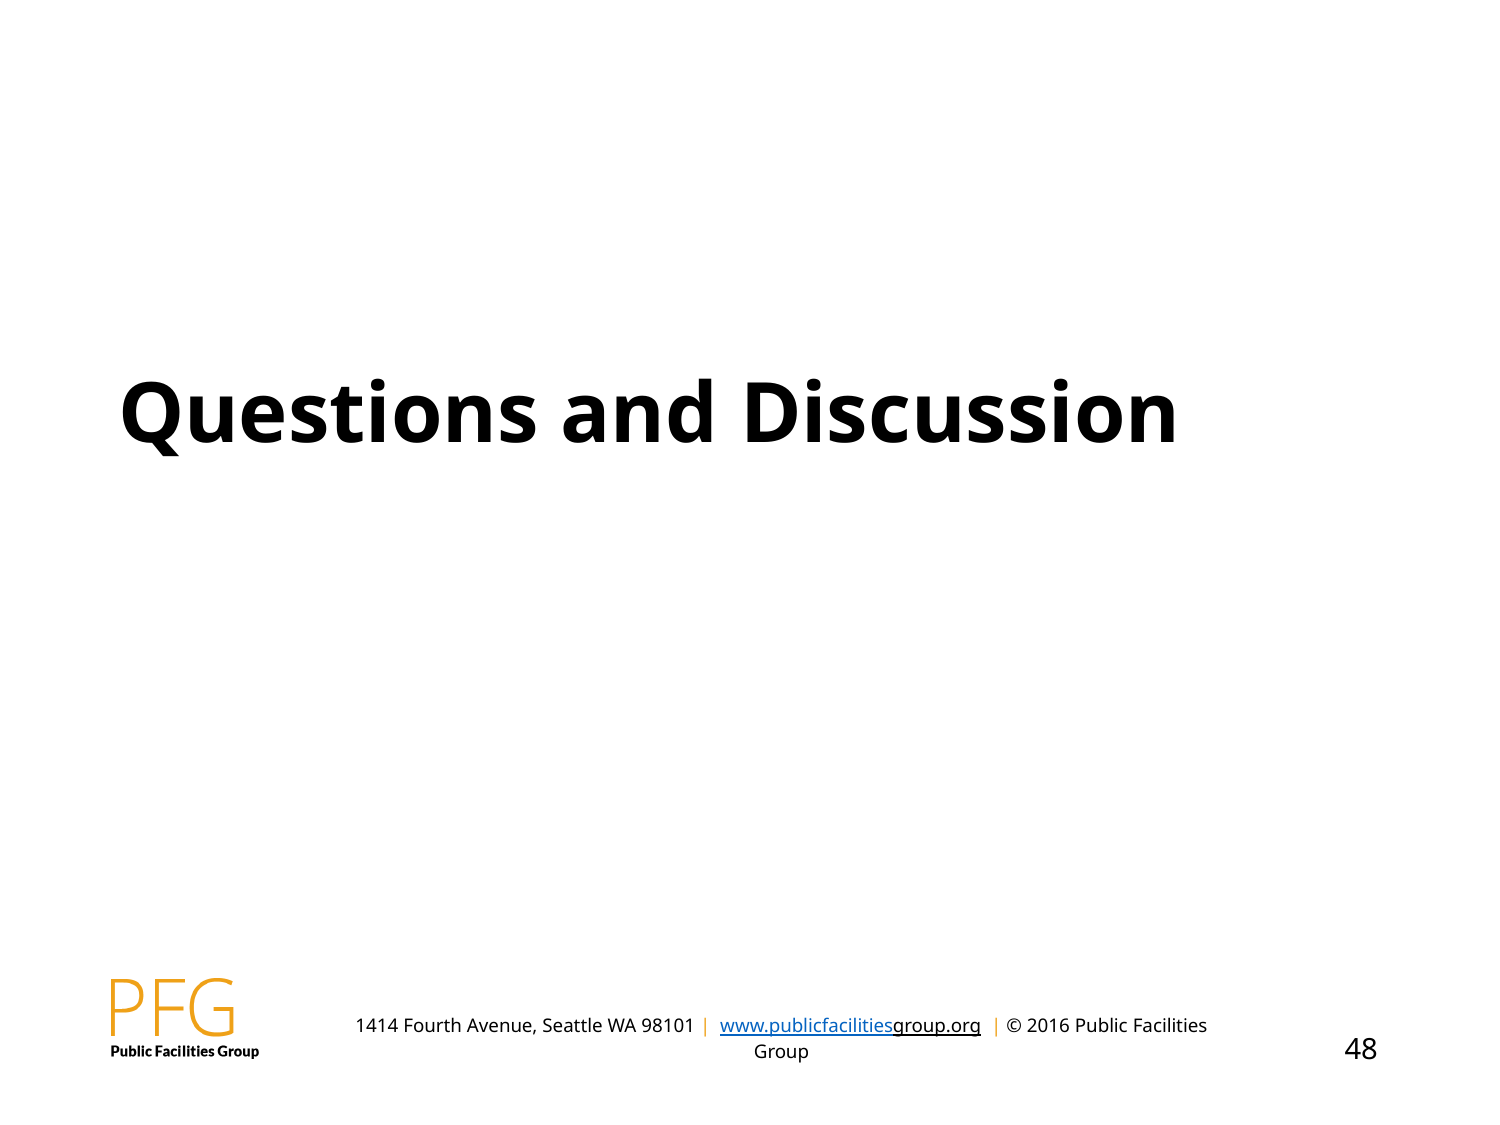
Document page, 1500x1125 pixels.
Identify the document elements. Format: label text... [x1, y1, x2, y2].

picture [103, 967, 259, 1059]
title Questions and Discussion [103, 306, 1397, 524]
